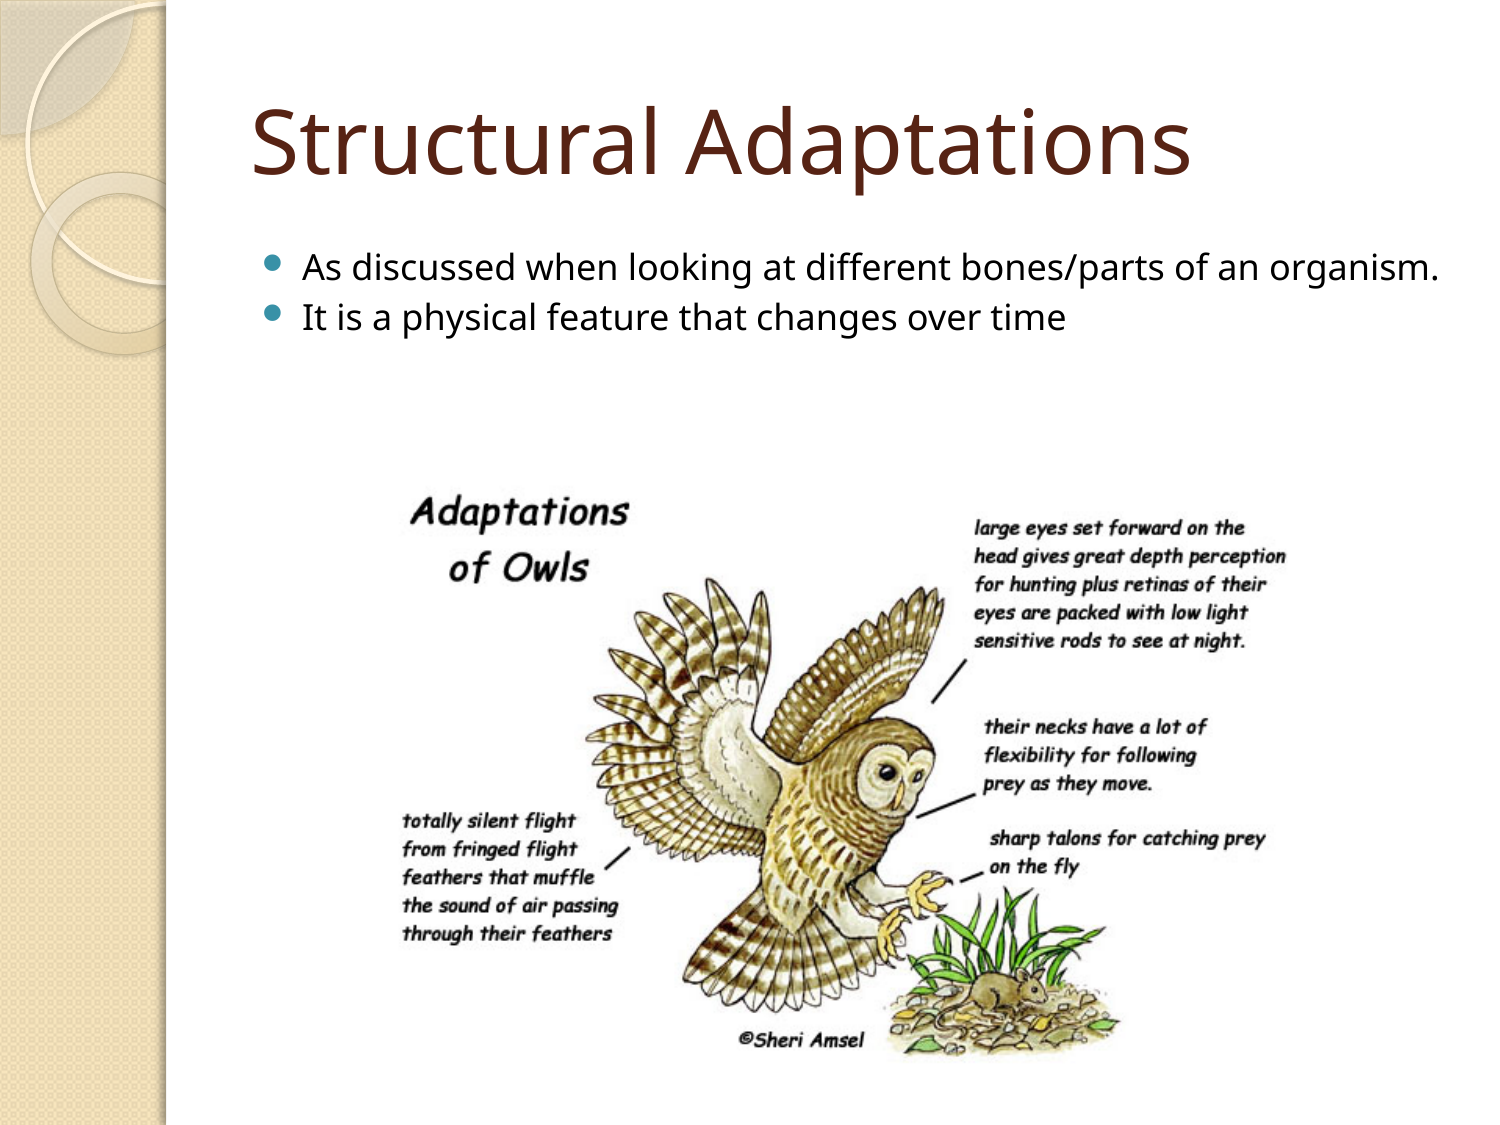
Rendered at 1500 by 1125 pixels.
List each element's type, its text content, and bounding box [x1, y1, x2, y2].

title Structural Adaptations [235, 45, 1466, 233]
list As discussed when looking at different bones/parts of an organism. It is a physical feature that changes over time [235, 237, 1466, 388]
picture [387, 474, 1288, 1071]
